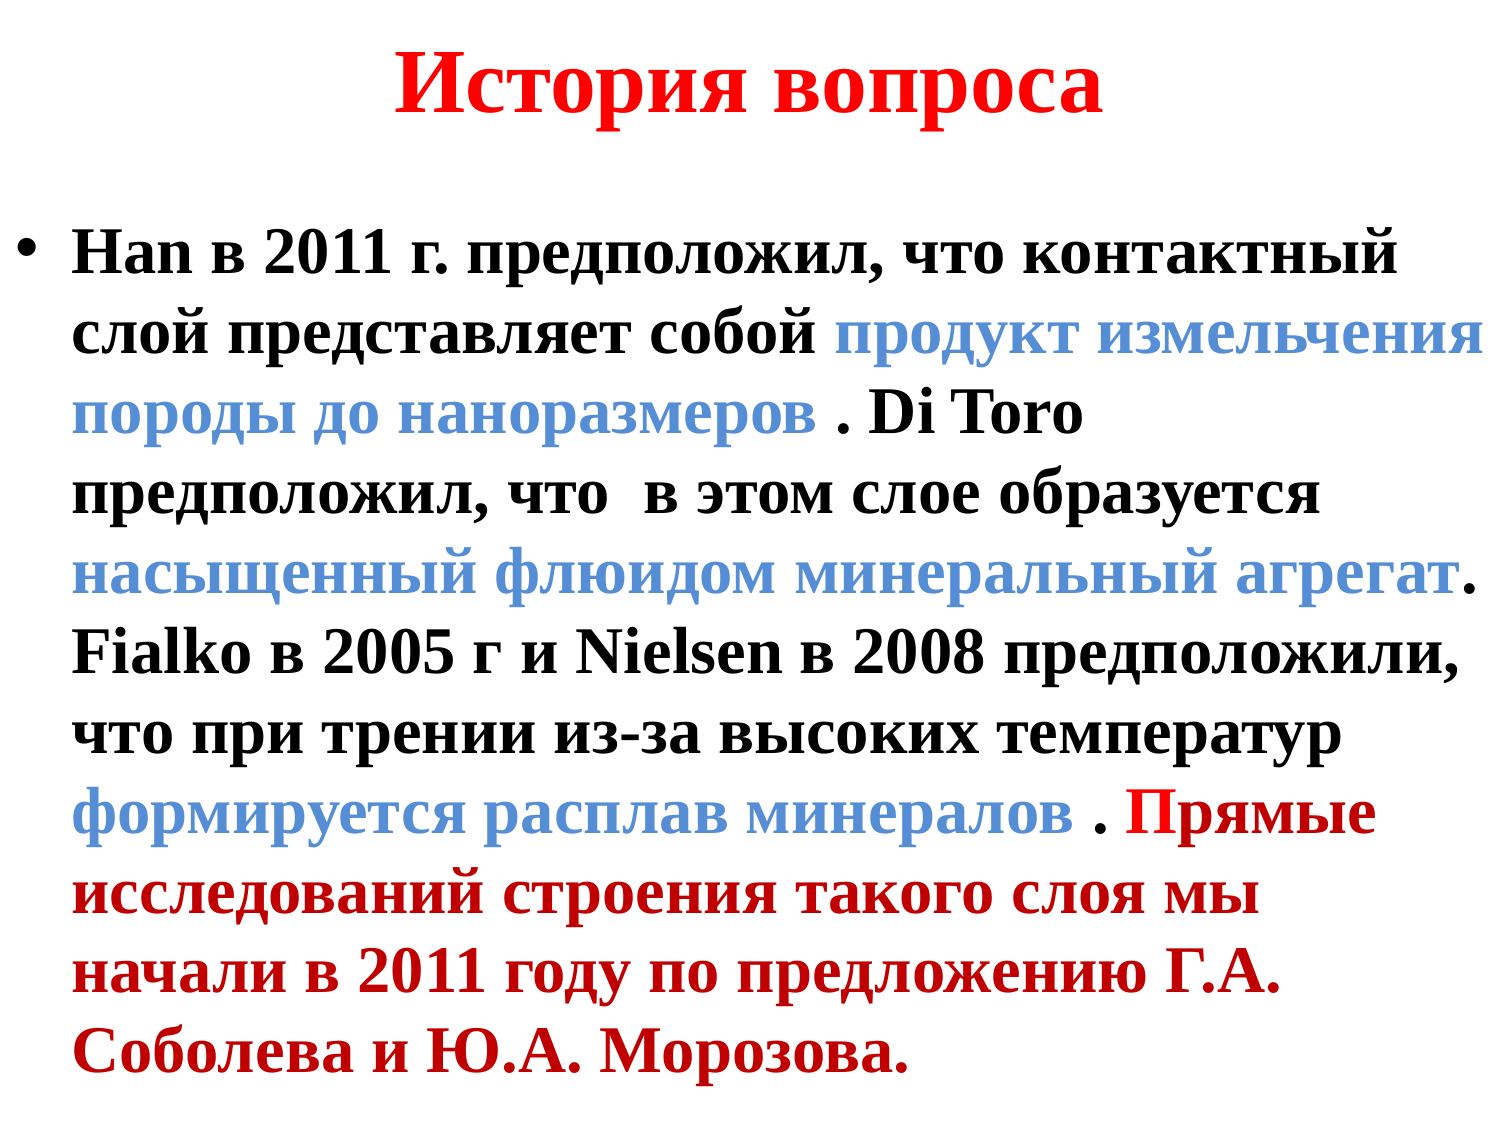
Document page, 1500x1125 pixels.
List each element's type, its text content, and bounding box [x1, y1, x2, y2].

title История вопроса [74, 0, 1426, 153]
list Han в 2011 г. предположил, что контактный слой представляет собой продукт измельчения породы до наноразмеров . Di Toro предположил, что в этом слое образуется насыщенный флюидом минеральный агрегат. Fialko в 2005 г и Nielsen в 2008 предположили, что при трении из-за высоких температур формируется расплав минералов . Прямые исследований строения такого слоя мы начали в 2011 году по предложению Г.А. Соболева и Ю.А. Морозова. [0, 198, 1500, 1079]
